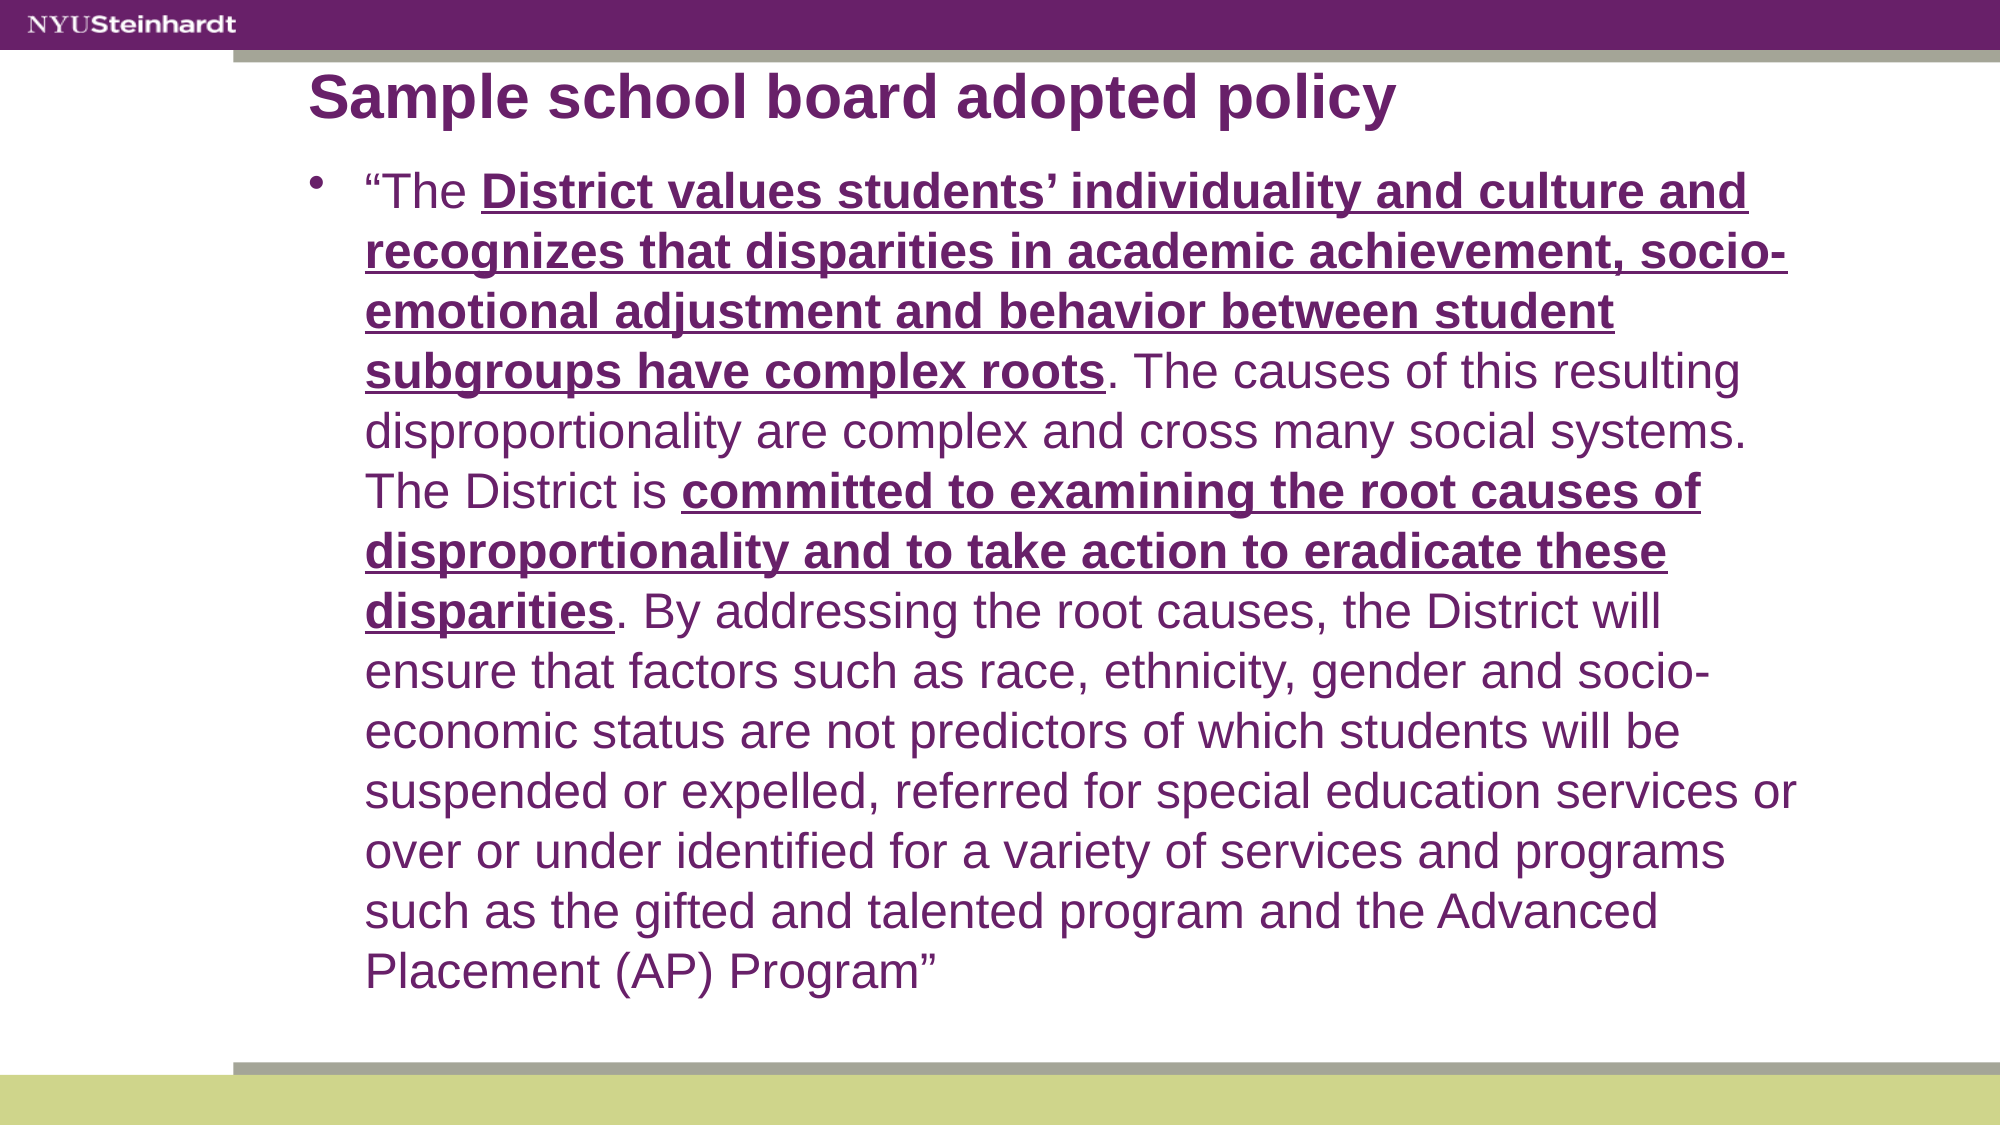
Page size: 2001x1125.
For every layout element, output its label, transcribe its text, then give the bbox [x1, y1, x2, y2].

list “The District values students’ individuality and culture and recognizes that disparities in academic achievement, socio-emotional adjustment and behavior between student subgroups have complex roots. The causes of this resulting disproportionality are complex and cross many social systems. The District is committed to examining the root causes of disproportionality and to take action to eradicate these disparities. By addressing the root causes, the District will ensure that factors such as race, ethnicity, gender and socio-economic status are not predictors of which students will be suspended or expelled, referred for special education services or over or under identified for a variety of services and programs such as the gifted and talented program and the Advanced Placement (AP) Program” [307, 157, 1817, 1042]
picture [0, 0, 966, 50]
title Sample school board adopted policy [307, 56, 1559, 157]
